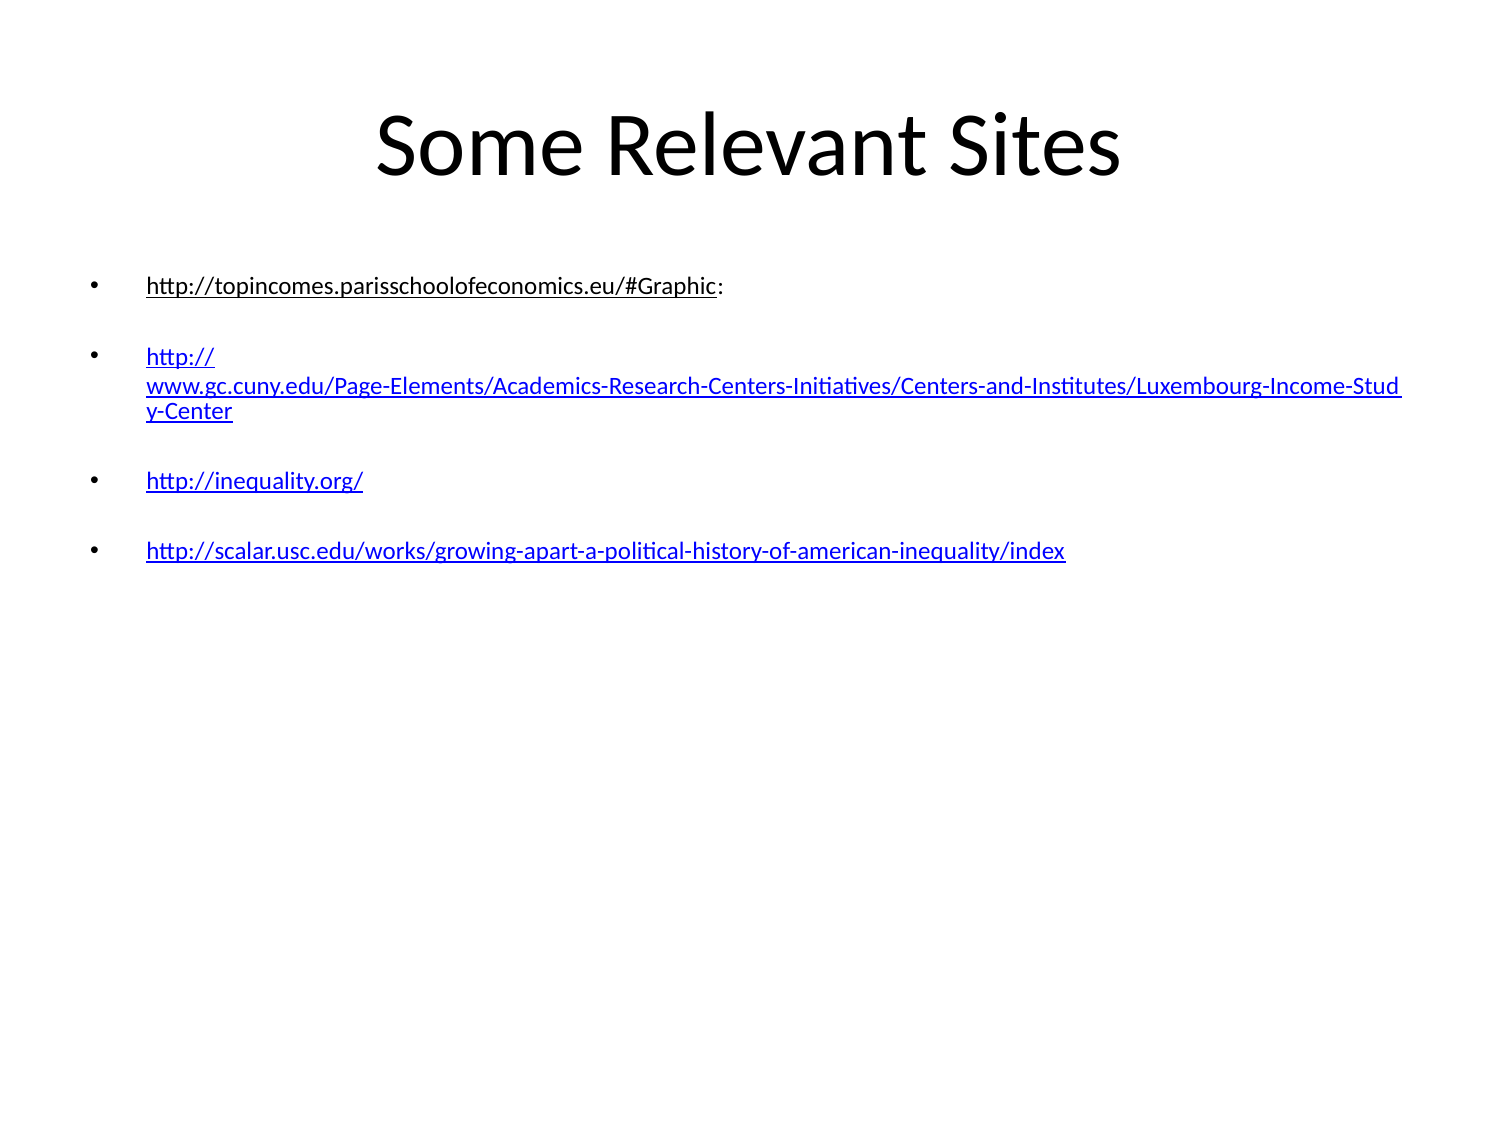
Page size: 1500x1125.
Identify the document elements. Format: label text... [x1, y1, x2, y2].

list http://topincomes.parisschoolofeconomics.eu/#Graphic: http://www.gc.cuny.edu/Page-Elements/Academics-Research-Centers-Initiatives/Centers-and-Institutes/Luxembourg-Income-Study-Center http://inequality.org/ http://scalar.usc.edu/works/growing-apart-a-political-history-of-american-inequality/index [75, 262, 1425, 1005]
title Some Relevant Sites [75, 45, 1425, 233]
